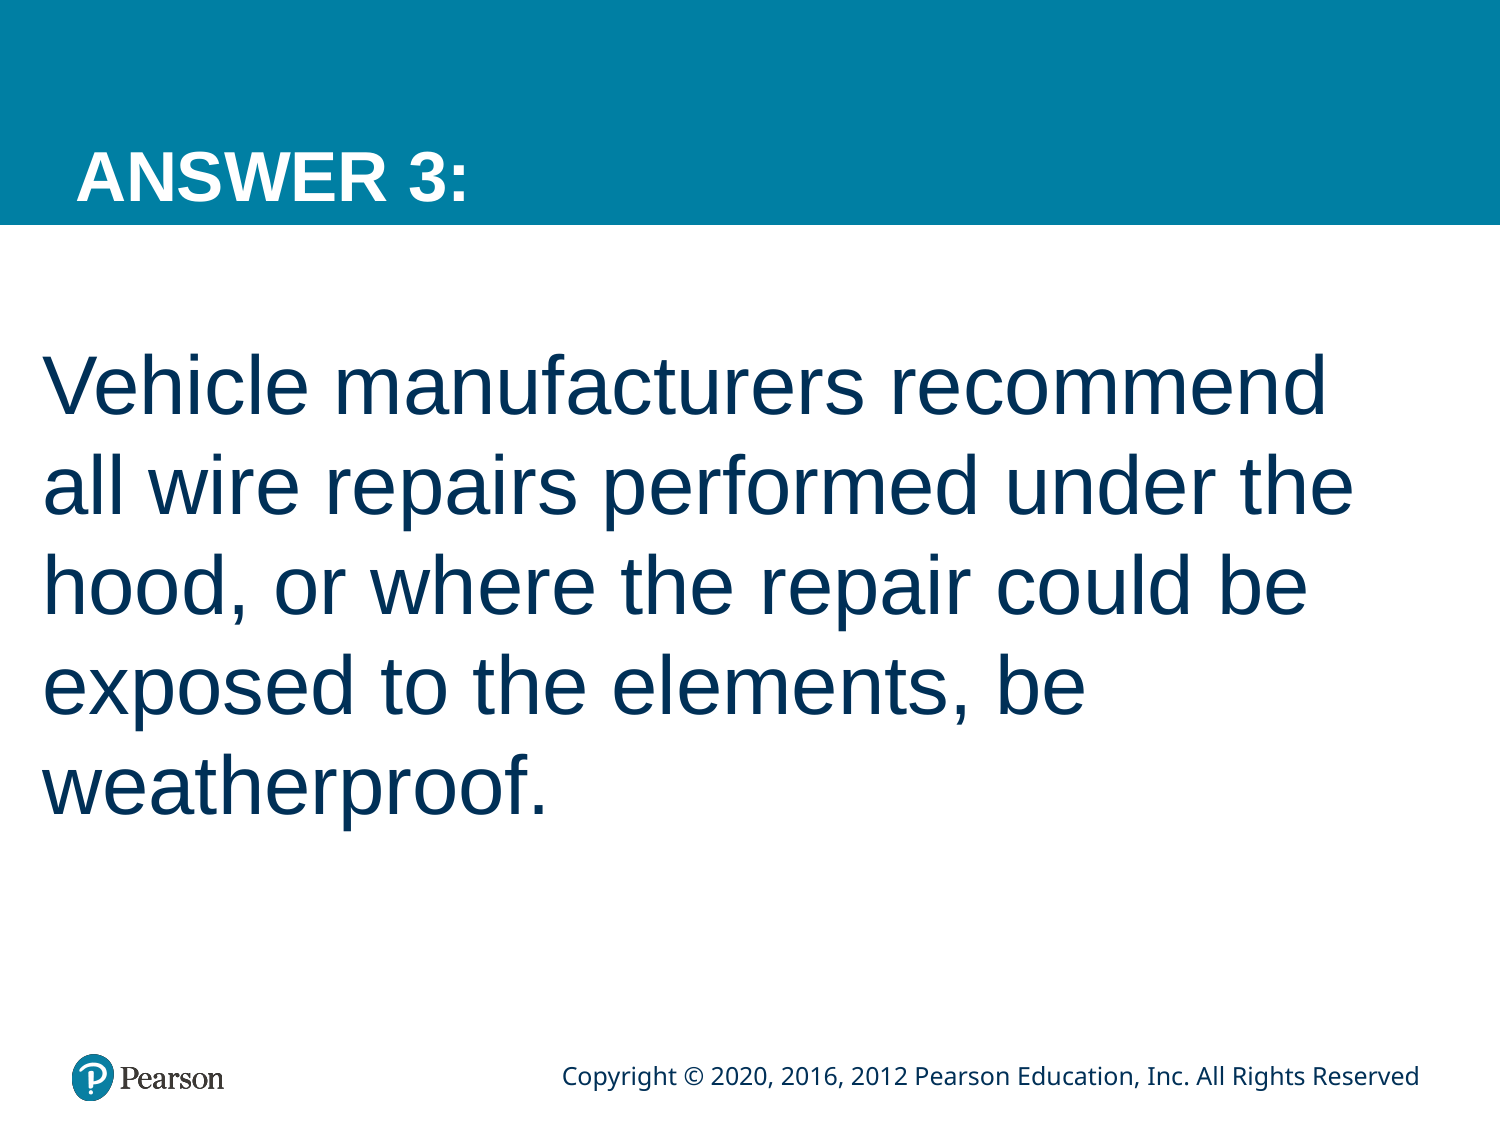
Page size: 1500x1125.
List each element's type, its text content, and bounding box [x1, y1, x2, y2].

title ANSWER 3: [75, 35, 1425, 216]
picture [80, 1063, 106, 1088]
picture [98, 1054, 224, 1101]
picture [72, 1054, 87, 1070]
text_box Vehicle manufacturers recommend all wire repairs performed under the hood, or where the repair could be exposed to the elements, be weatherproof. [27, 324, 1428, 839]
picture [72, 1088, 83, 1101]
